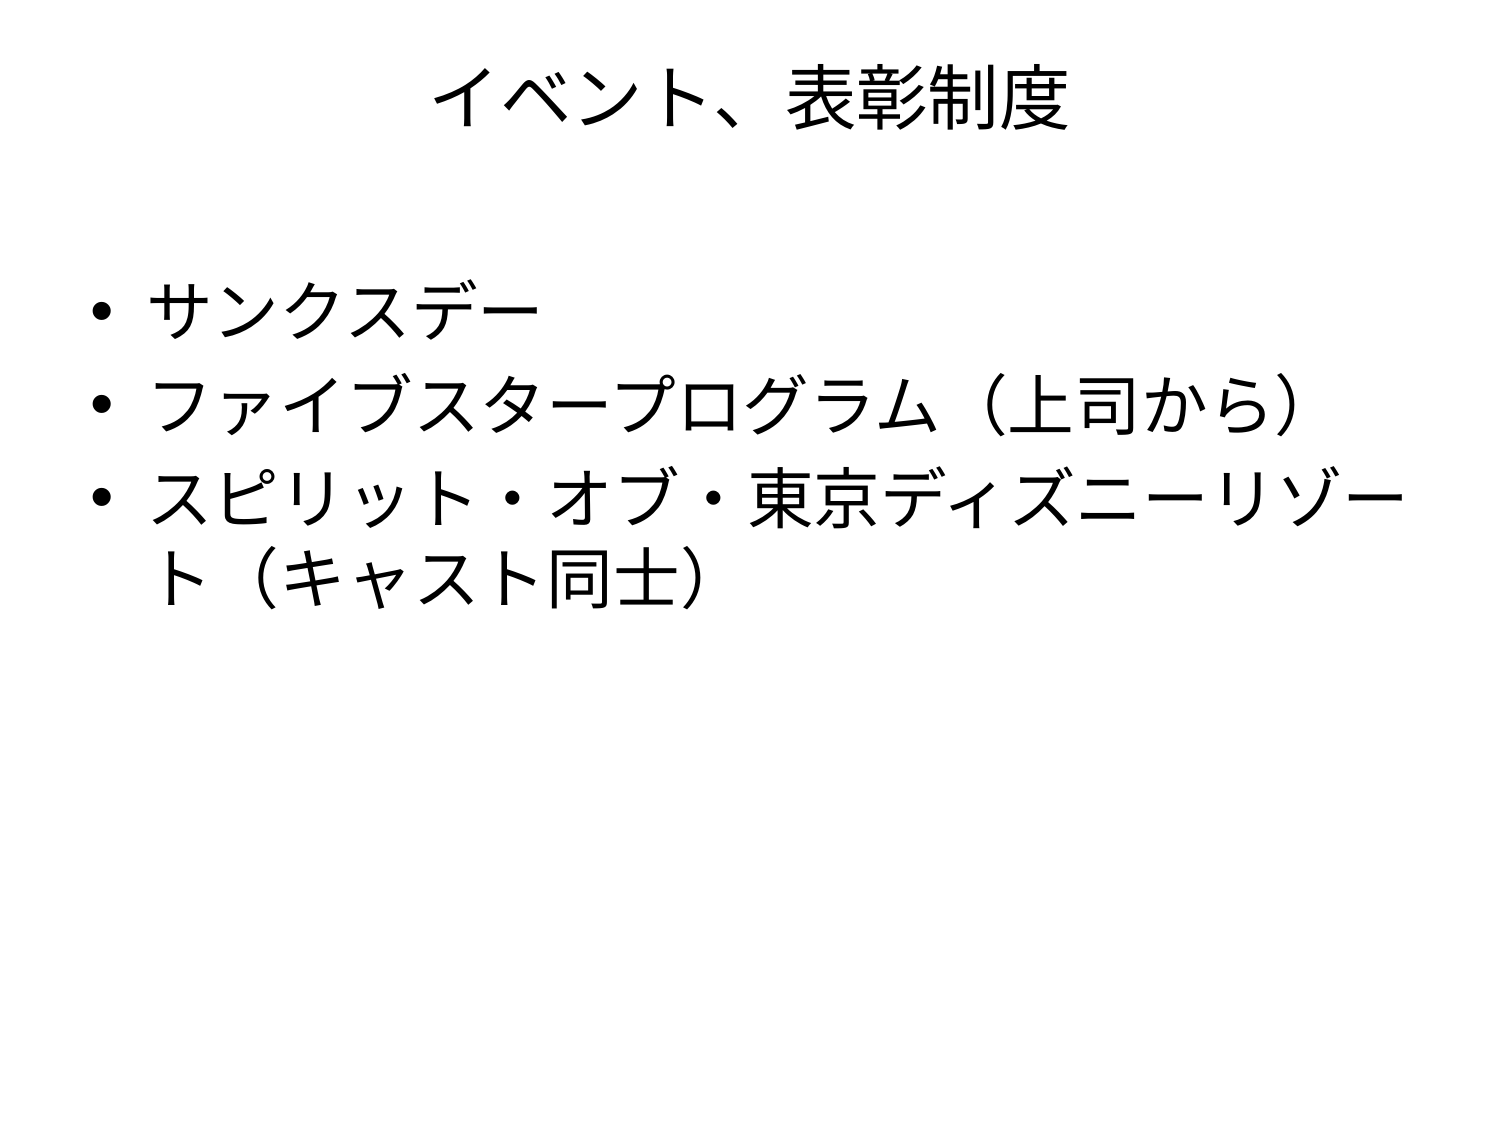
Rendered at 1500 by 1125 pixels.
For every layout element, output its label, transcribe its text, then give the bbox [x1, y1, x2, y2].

title イベント、表彰制度 [75, 45, 1425, 233]
list サンクスデー ファイブスタープログラム（上司から） スピリット・オブ・東京ディズニーリゾート（キャスト同士） [75, 262, 1425, 1005]
